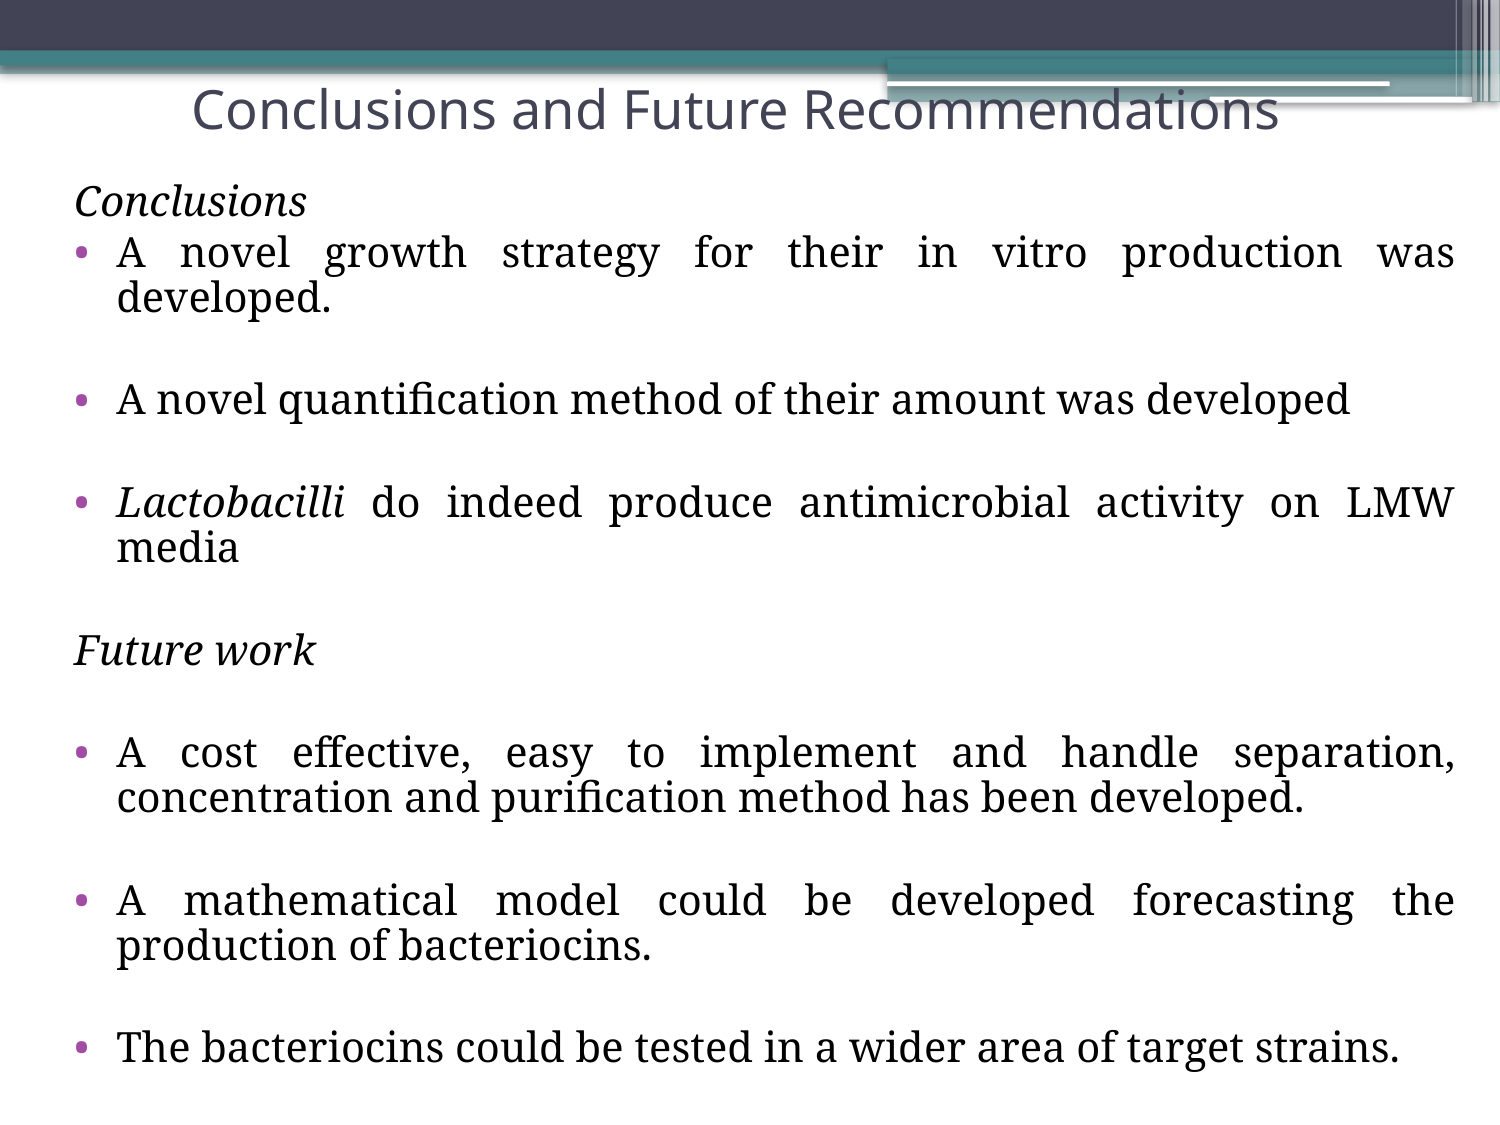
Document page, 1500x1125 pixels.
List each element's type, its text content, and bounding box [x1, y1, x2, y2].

list Conclusions A novel growth strategy for their in vitro production was developed. A novel quantification method of their amount was developed Lactobacilli do indeed produce antimicrobial activity on LMW media Future work A cost effective, easy to implement and handle separation, concentration and purification method has been developed. A mathematical model could be developed forecasting the production of bacteriocins. The bacteriocins could be tested in a wider area of target strains. Several other nutrient sources could be tested. [41, 172, 1471, 1125]
title Conclusions and Future Recommendations [123, 54, 1350, 162]
